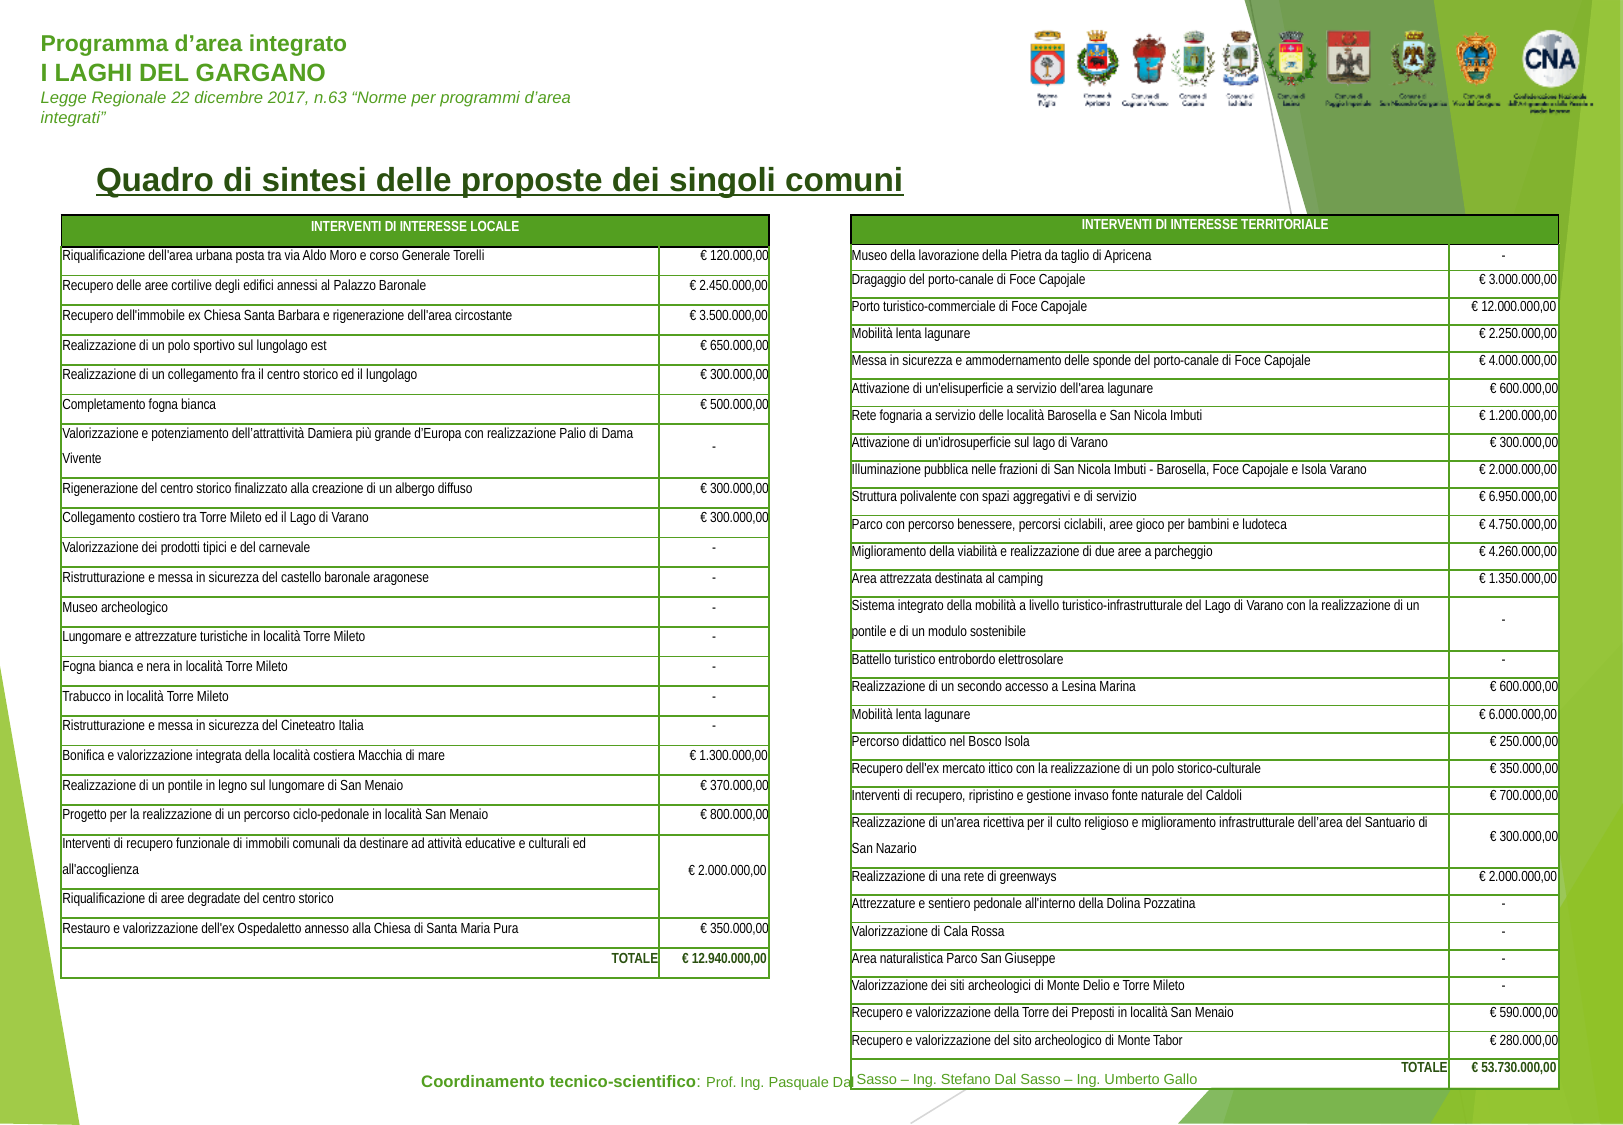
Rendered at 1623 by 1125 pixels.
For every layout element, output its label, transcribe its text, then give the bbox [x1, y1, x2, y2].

table_cell - [1450, 923, 1558, 949]
table_cell Valorizzazione di Cala Rossa [852, 923, 1448, 949]
table_cell Recupero e valorizzazione del sito archeologico di Monte Tabor [852, 1032, 1448, 1058]
table_cell Parco con percorso benessere, percorsi ciclabili, aree gioco per bambini e ludoteca [852, 516, 1448, 542]
table_cell Rigenerazione del centro storico finalizzato alla creazione di un albergo diffuso [62, 479, 658, 507]
table_cell € 300.000,00 [1450, 815, 1558, 867]
table_cell € 2.000.000,00 [660, 836, 768, 917]
table_cell € 1.350.000,00 [1450, 571, 1558, 596]
table_cell Ristrutturazione e messa in sicurezza del Cineteatro Italia [62, 717, 658, 745]
table_cell Completamento fogna bianca [62, 395, 658, 423]
table_cell Valorizzazione dei prodotti tipici e del carnevale [62, 538, 658, 566]
table_cell € 6.950.000,00 [1450, 489, 1558, 515]
table_cell € 3.500.000,00 [660, 306, 768, 334]
table_cell TOTALE Sasso – Ing. Stefano Dal Sasso – Ing. Umberto Gallo [852, 1060, 1448, 1088]
table_header INTERVENTI DI INTERESSE TERRITORIALE [852, 216, 1558, 244]
table_cell Recupero delle aree cortilive degli edifici annessi al Palazzo Baronale [62, 276, 658, 304]
table_cell - [660, 628, 768, 656]
table_cell € 2.000.000,00 [1450, 462, 1558, 487]
table_cell Messa in sicurezza e ammodernamento delle sponde del porto-canale di Foce Capojale [852, 353, 1448, 378]
table_cell Riqualificazione dell'area urbana posta tra via Aldo Moro e corso Generale Torelli [62, 248, 658, 275]
table_cell Battello turistico entrobordo elettrosolare [852, 652, 1448, 677]
table_cell Ristrutturazione e messa in sicurezza del castello baronale aragonese [62, 568, 658, 596]
table_cell Interventi di recupero, ripristino e gestione invaso fonte naturale del Caldoli [852, 788, 1448, 813]
table_cell Dragaggio del porto-canale di Foce Capojale [852, 271, 1448, 297]
table_cell € 4.260.000,00 [1450, 544, 1558, 569]
table_cell Area attrezzata destinata al camping [852, 571, 1448, 596]
table_cell € 280.000,00 [1450, 1032, 1558, 1058]
table_cell - [1450, 598, 1558, 650]
table_cell € 600.000,00 [1450, 380, 1558, 406]
table_cell € 500.000,00 [660, 395, 768, 423]
table_cell Recupero dell'immobile ex Chiesa Santa Barbara e rigenerazione dell'area circostante [62, 306, 658, 334]
table_cell Valorizzazione e potenziamento dell’attrattività Damiera più grande d’Europa con realizzazione Palio di Dama Vivente [62, 425, 658, 477]
table_cell Valorizzazione dei siti archeologici di Monte Delio e Torre Mileto [852, 978, 1448, 1003]
table_cell Collegamento costiero tra Torre Mileto ed il Lago di Varano [62, 509, 658, 537]
table_cell € 1.300.000,00 [660, 746, 768, 774]
table_cell Interventi di recupero funzionale di immobili comunali da destinare ad attività educative e culturali ed all'accoglienza [62, 836, 658, 888]
table_cell € 4.000.000,00 [1450, 353, 1558, 378]
table_cell Realizzazione di un'area ricettiva per il culto religioso e miglioramento infrastrutturale dell’area del Santuario di San Nazario [852, 815, 1448, 867]
table_cell € 600.000,00 [1450, 679, 1558, 705]
table_cell Museo archeologico [62, 598, 658, 626]
table_cell - [1450, 978, 1558, 1003]
text_box Quadro di sintesi delle proposte dei singoli comuni [93, 156, 908, 199]
table_cell € 1.200.000,00 [1450, 407, 1558, 433]
table_cell € 2.250.000,00 [1450, 326, 1558, 351]
table_cell Trabucco in località Torre Mileto [62, 687, 658, 715]
table_cell Attivazione di un'idrosuperficie sul lago di Varano [852, 435, 1448, 460]
picture [1024, 22, 1601, 125]
table_cell Restauro e valorizzazione dell'ex Ospedaletto annesso alla Chiesa di Santa Maria Pura [62, 919, 658, 947]
table_cell - [1450, 951, 1558, 976]
table_cell Miglioramento della viabilità e realizzazione di due aree a parcheggio [852, 544, 1448, 569]
table_header INTERVENTI DI INTERESSE LOCALE [62, 216, 768, 246]
table_cell Percorso didattico nel Bosco Isola [852, 734, 1448, 759]
table_cell Struttura polivalente con spazi aggregativi e di servizio [852, 489, 1448, 515]
table_cell € 300.000,00 [660, 366, 768, 394]
table_cell € 300.000,00 [660, 509, 768, 537]
table_cell € 650.000,00 [660, 336, 768, 364]
table_cell Realizzazione di un secondo accesso a Lesina Marina [852, 679, 1448, 705]
table_cell € 800.000,00 [660, 806, 768, 834]
table_cell - [660, 657, 768, 685]
table_cell Bonifica e valorizzazione integrata della località costiera Macchia di mare [62, 746, 658, 774]
table_cell Lungomare e attrezzature turistiche in località Torre Mileto [62, 628, 658, 656]
table_cell € 4.750.000,00 [1450, 516, 1558, 542]
table_cell € 120.000,00 [660, 248, 768, 275]
table_cell € 12.000.000,00 [1450, 299, 1558, 324]
table_cell - [660, 598, 768, 626]
table_cell € 6.000.000,00 [1450, 706, 1558, 732]
table_cell Attrezzature e sentiero pedonale all'interno della Dolina Pozzatina [852, 896, 1448, 922]
table_cell Progetto per la realizzazione di un percorso ciclo-pedonale in località San Menaio [62, 806, 658, 834]
table_cell € 250.000,00 [1450, 734, 1558, 759]
table_cell - [1450, 245, 1558, 270]
table_cell - [1450, 896, 1558, 922]
table_cell € 2.000.000,00 [1450, 869, 1558, 894]
table_cell Realizzazione di un pontile in legno sul lungomare di San Menaio [62, 776, 658, 804]
table_cell Porto turistico-commerciale di Foce Capojale [852, 299, 1448, 324]
table_cell Mobilità lenta lagunare [852, 706, 1448, 732]
table_cell Museo della lavorazione della Pietra da taglio di Apricena [852, 245, 1448, 270]
table_cell € 2.450.000,00 [660, 276, 768, 304]
table_cell Realizzazione di un collegamento fra il centro storico ed il lungolago [62, 366, 658, 394]
table_cell € 12.940.000,00 [660, 949, 768, 977]
table_cell Realizzazione di una rete di greenways [852, 869, 1448, 894]
table_cell Realizzazione di un polo sportivo sul lungolago est [62, 336, 658, 364]
text_box Coordinamento tecnico-scientifico: Prof. Ing. Pasquale Dal [419, 1070, 857, 1091]
table_cell Recupero dell'ex mercato ittico con la realizzazione di un polo storico-culturale [852, 761, 1448, 786]
table_cell Illuminazione pubblica nelle frazioni di San Nicola Imbuti - Barosella, Foce Capojale e Isola Varano [852, 462, 1448, 487]
table_cell - [660, 568, 768, 596]
table_cell € 370.000,00 [660, 776, 768, 804]
table_cell € 590.000,00 [1450, 1005, 1558, 1031]
table_cell Mobilità lenta lagunare [852, 326, 1448, 351]
table_cell TOTALE [62, 949, 658, 977]
table_cell Fogna bianca e nera in località Torre Mileto [62, 657, 658, 685]
table_cell Sistema integrato della mobilità a livello turistico-infrastrutturale del Lago di Varano con la realizzazione di un pontile e di un modulo sostenibile [852, 598, 1448, 650]
table_cell € 53.730.000,00 [1450, 1060, 1558, 1088]
table_cell Riqualificazione di aree degradate del centro storico [62, 890, 658, 917]
table_cell Recupero e valorizzazione della Torre dei Preposti in località San Menaio [852, 1005, 1448, 1031]
table_cell € 3.000.000,00 [1450, 271, 1558, 297]
table_cell - [1450, 652, 1558, 677]
table_cell - [660, 538, 768, 566]
table_cell - [660, 425, 768, 477]
table_cell Attivazione di un'elisuperficie a servizio dell'area lagunare [852, 380, 1448, 406]
table_cell € 300.000,00 [660, 479, 768, 507]
text_box Programma d’area integrato I LAGHI DEL GARGANO Legge Regionale 22 dicembre 2017, n.63 “Norme per programmi d’area integrati” [38, 26, 641, 127]
table_cell Area naturalistica Parco San Giuseppe [852, 951, 1448, 976]
table_cell Rete fognaria a servizio delle località Barosella e San Nicola Imbuti [852, 407, 1448, 433]
table_cell € 700.000,00 [1450, 788, 1558, 813]
table_cell € 350.000,00 [1450, 761, 1558, 786]
table_cell € 350.000,00 [660, 919, 768, 947]
table_cell € 300.000,00 [1450, 435, 1558, 460]
table_cell - [660, 687, 768, 715]
table_cell - [660, 717, 768, 745]
